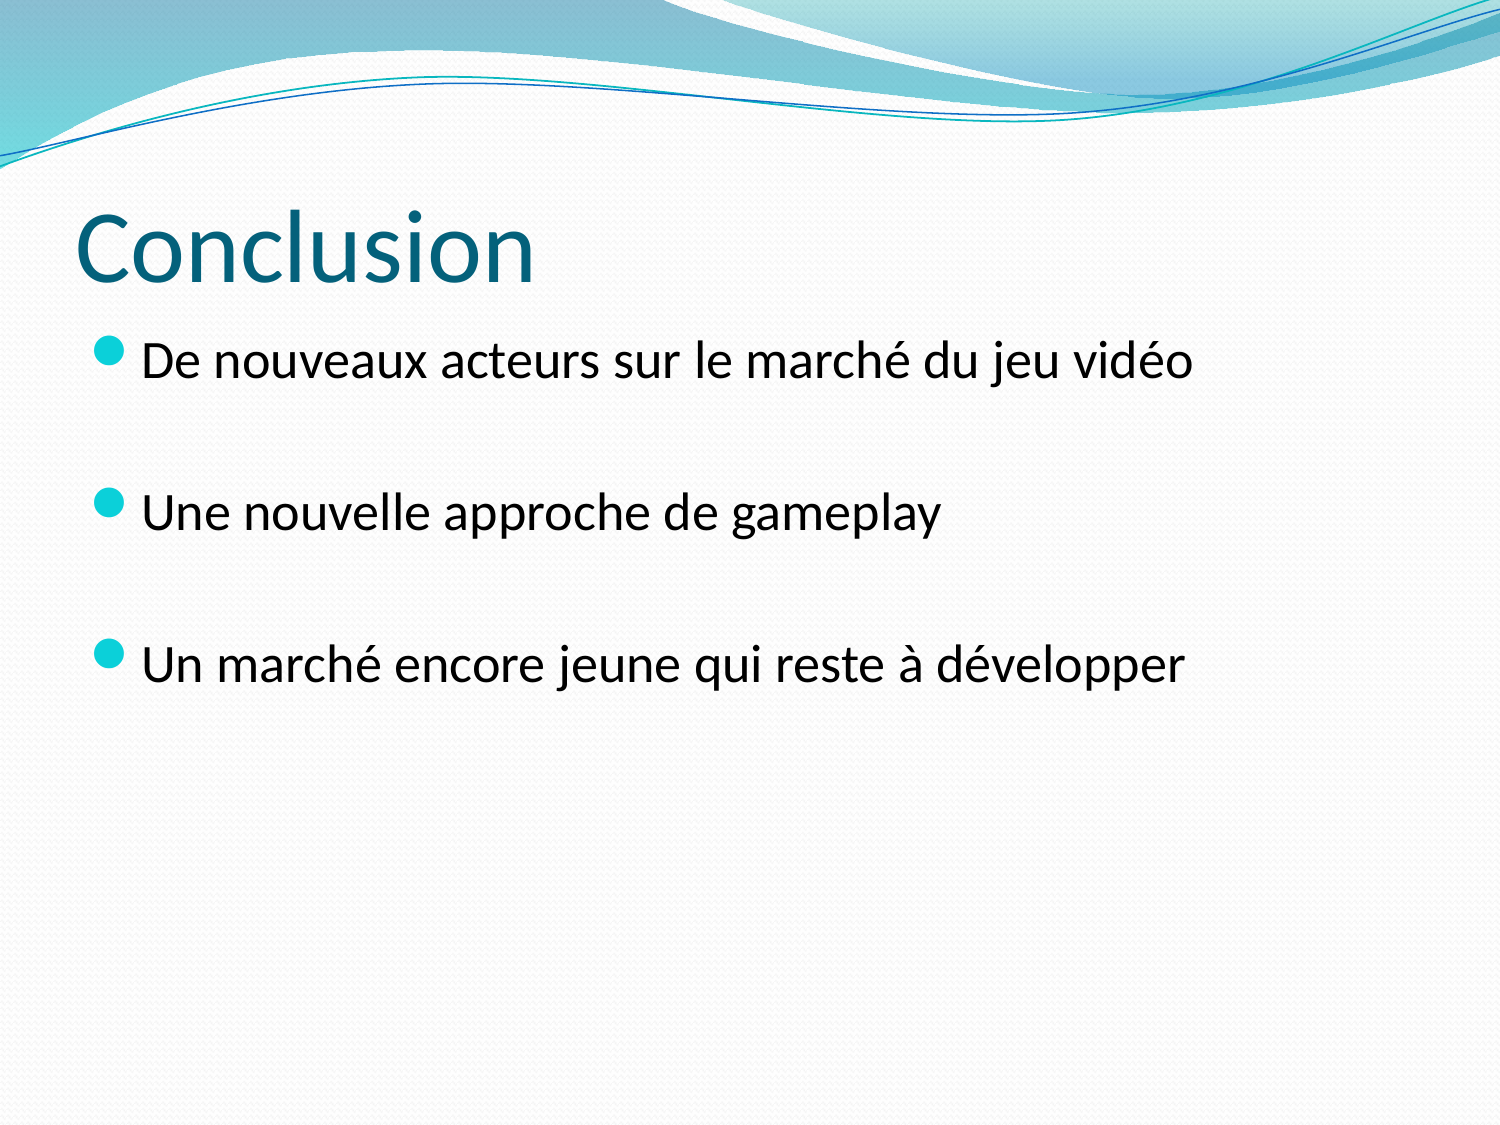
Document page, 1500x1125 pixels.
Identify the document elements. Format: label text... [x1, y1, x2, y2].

list De nouveaux acteurs sur le marché du jeu vidéo Une nouvelle approche de gameplay Un marché encore jeune qui reste à développer [75, 317, 1425, 1038]
title Conclusion [75, 115, 1425, 303]
